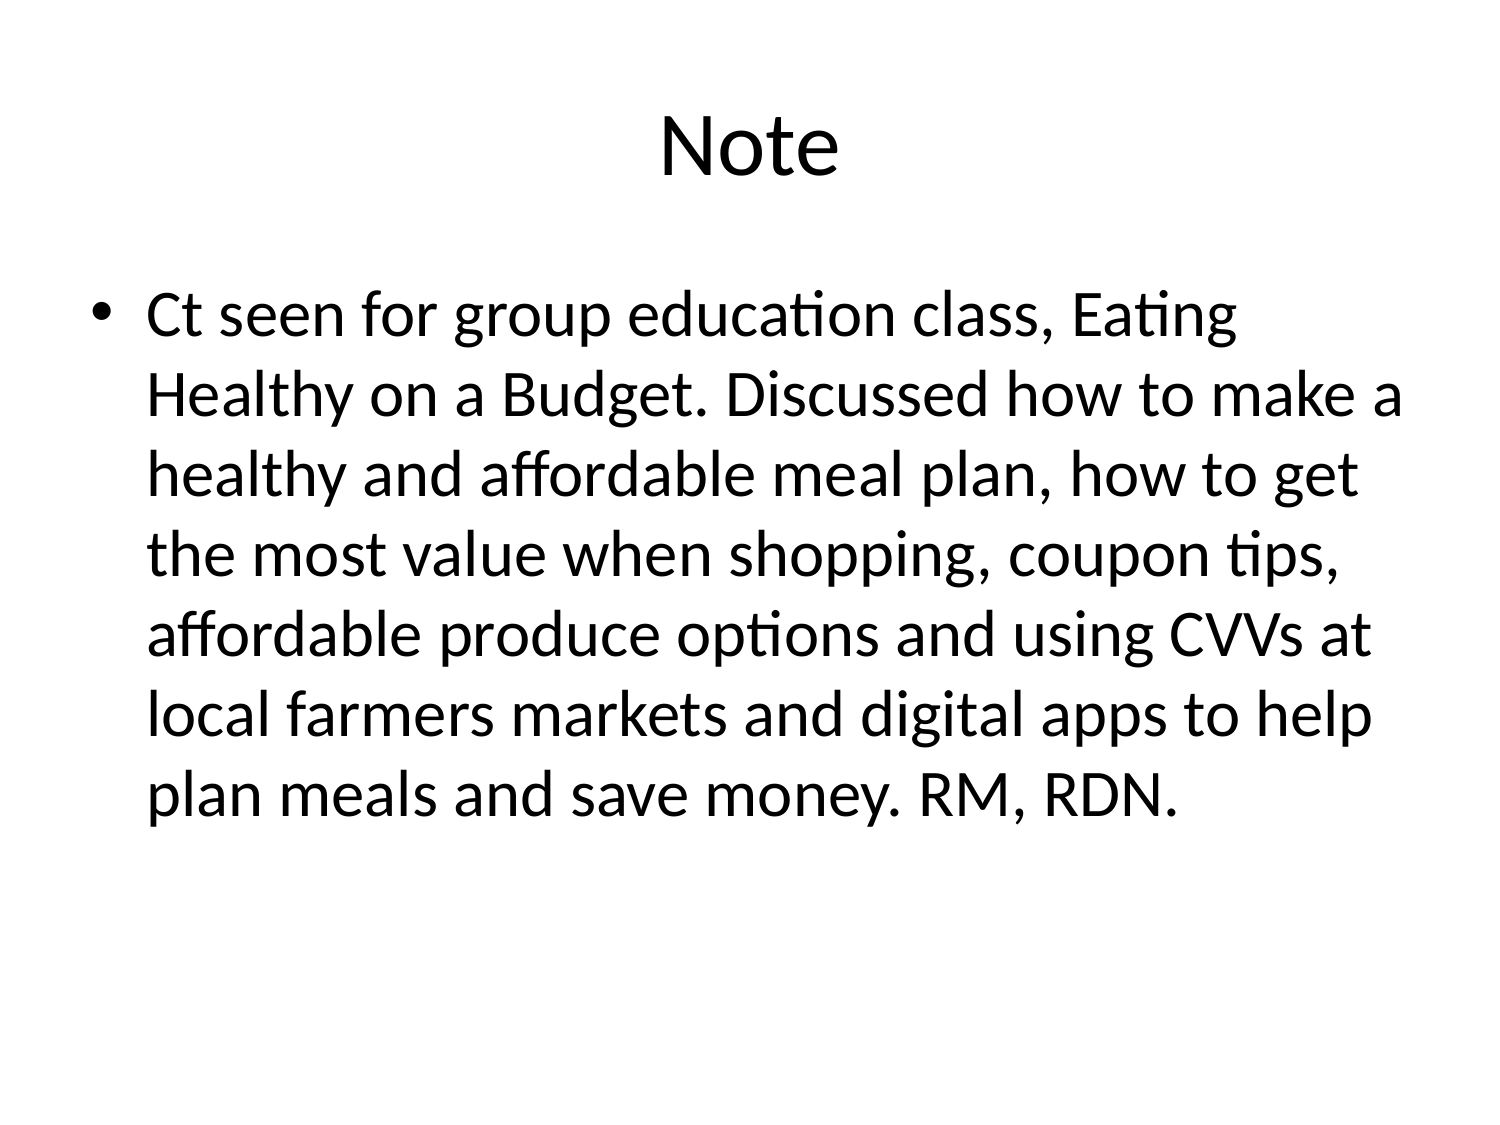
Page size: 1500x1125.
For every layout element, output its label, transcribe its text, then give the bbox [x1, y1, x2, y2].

list Ct seen for group education class, Eating Healthy on a Budget. Discussed how to make a healthy and affordable meal plan, how to get the most value when shopping, coupon tips, affordable produce options and using CVVs at local farmers markets and digital apps to help plan meals and save money. RM, RDN. [75, 262, 1425, 1005]
title Note [75, 45, 1425, 233]
